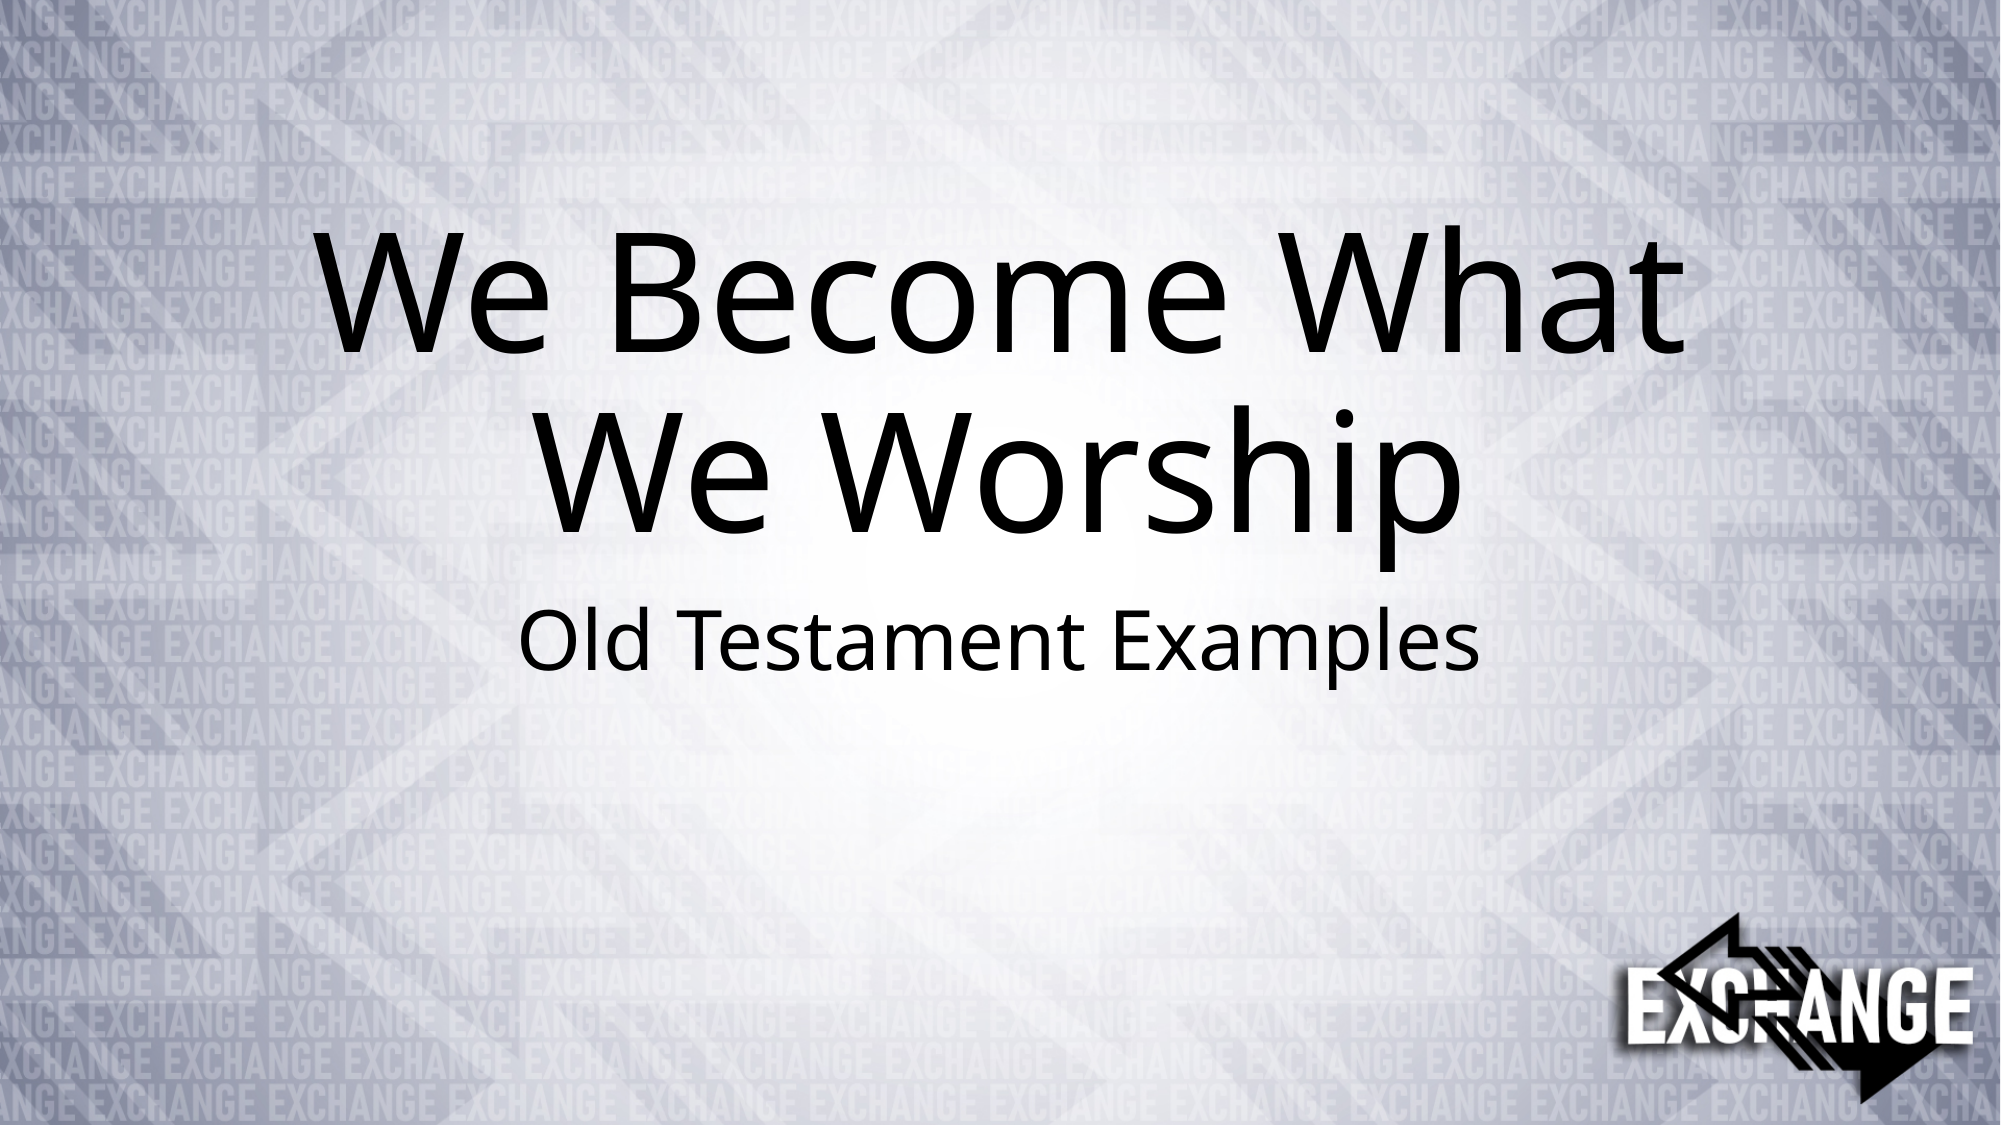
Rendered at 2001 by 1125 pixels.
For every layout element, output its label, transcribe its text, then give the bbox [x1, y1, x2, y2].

picture [0, 0, 2001, 1125]
title We Become What We Worship [249, 184, 1750, 576]
subtitle Old Testament Examples [249, 590, 1750, 863]
